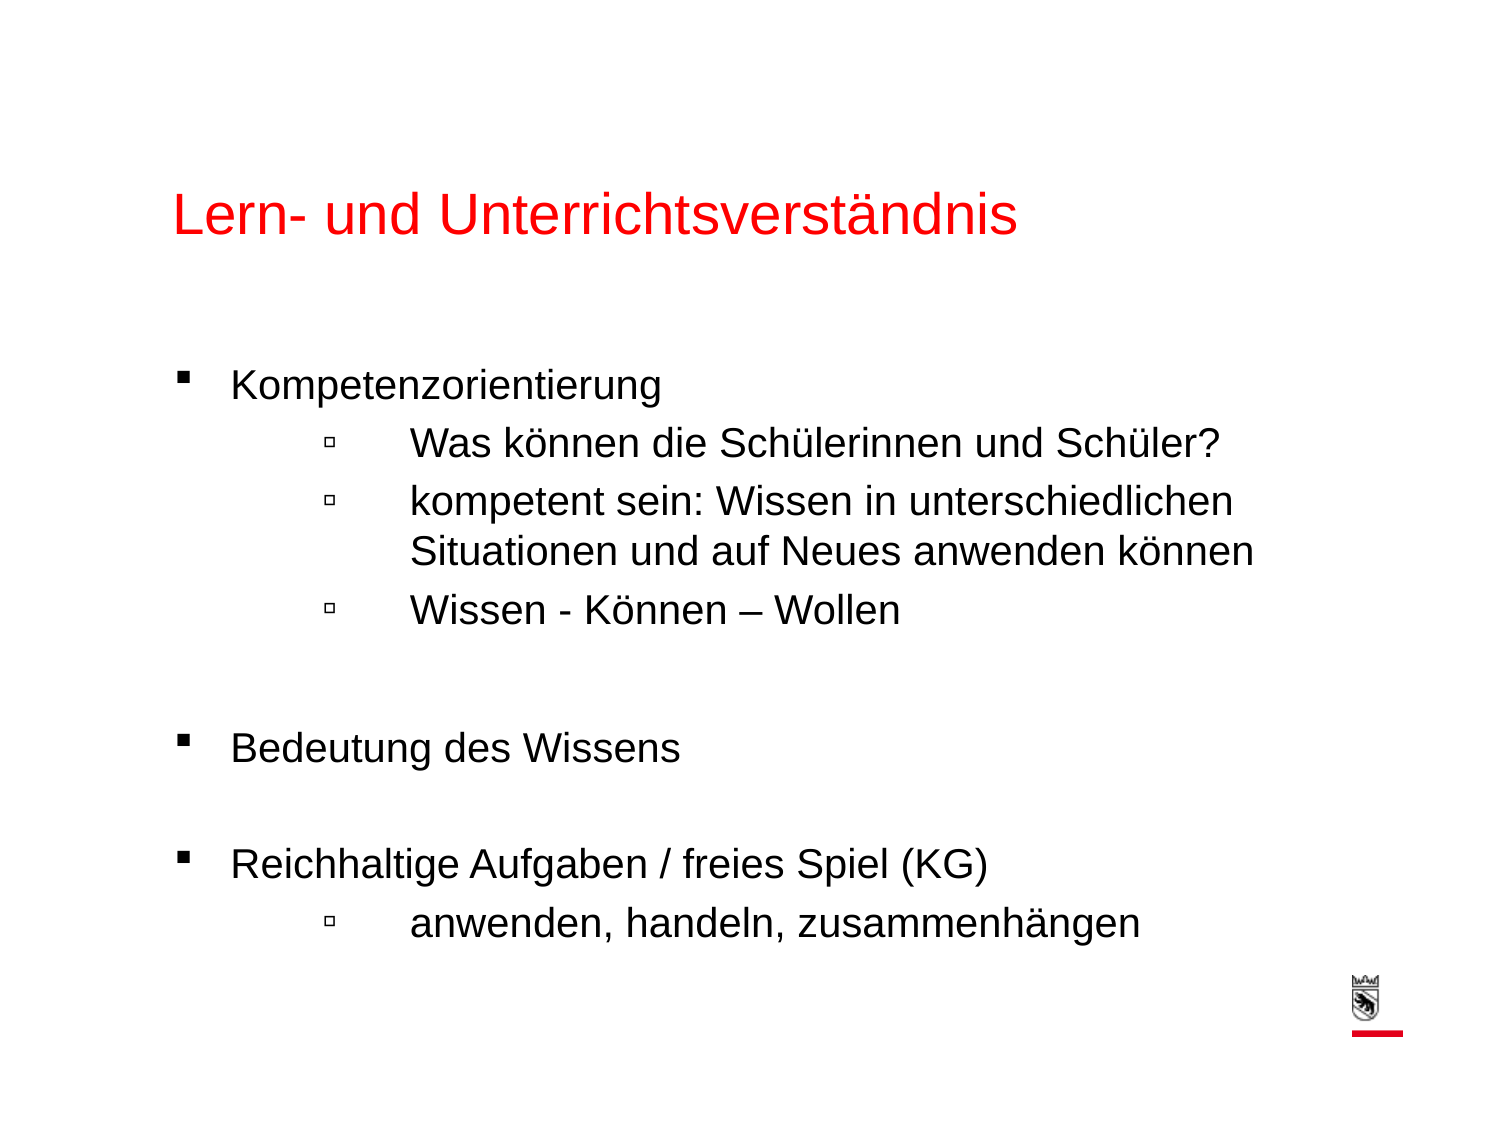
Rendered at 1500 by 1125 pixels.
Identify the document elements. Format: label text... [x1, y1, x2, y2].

picture [1352, 974, 1403, 1037]
title Lern- und Unterrichtsverständnis [157, 169, 1433, 315]
list Kompetenzorientierung Was können die Schülerinnen und Schüler? kompetent sein: Wissen in unterschiedlichen Situationen und auf Neues anwenden können Wissen - Können – Wollen Bedeutung des Wissens Reichhaltige Aufgaben / freies Spiel (KG) anwenden, handeln, zusammenhängen [159, 350, 1436, 1035]
